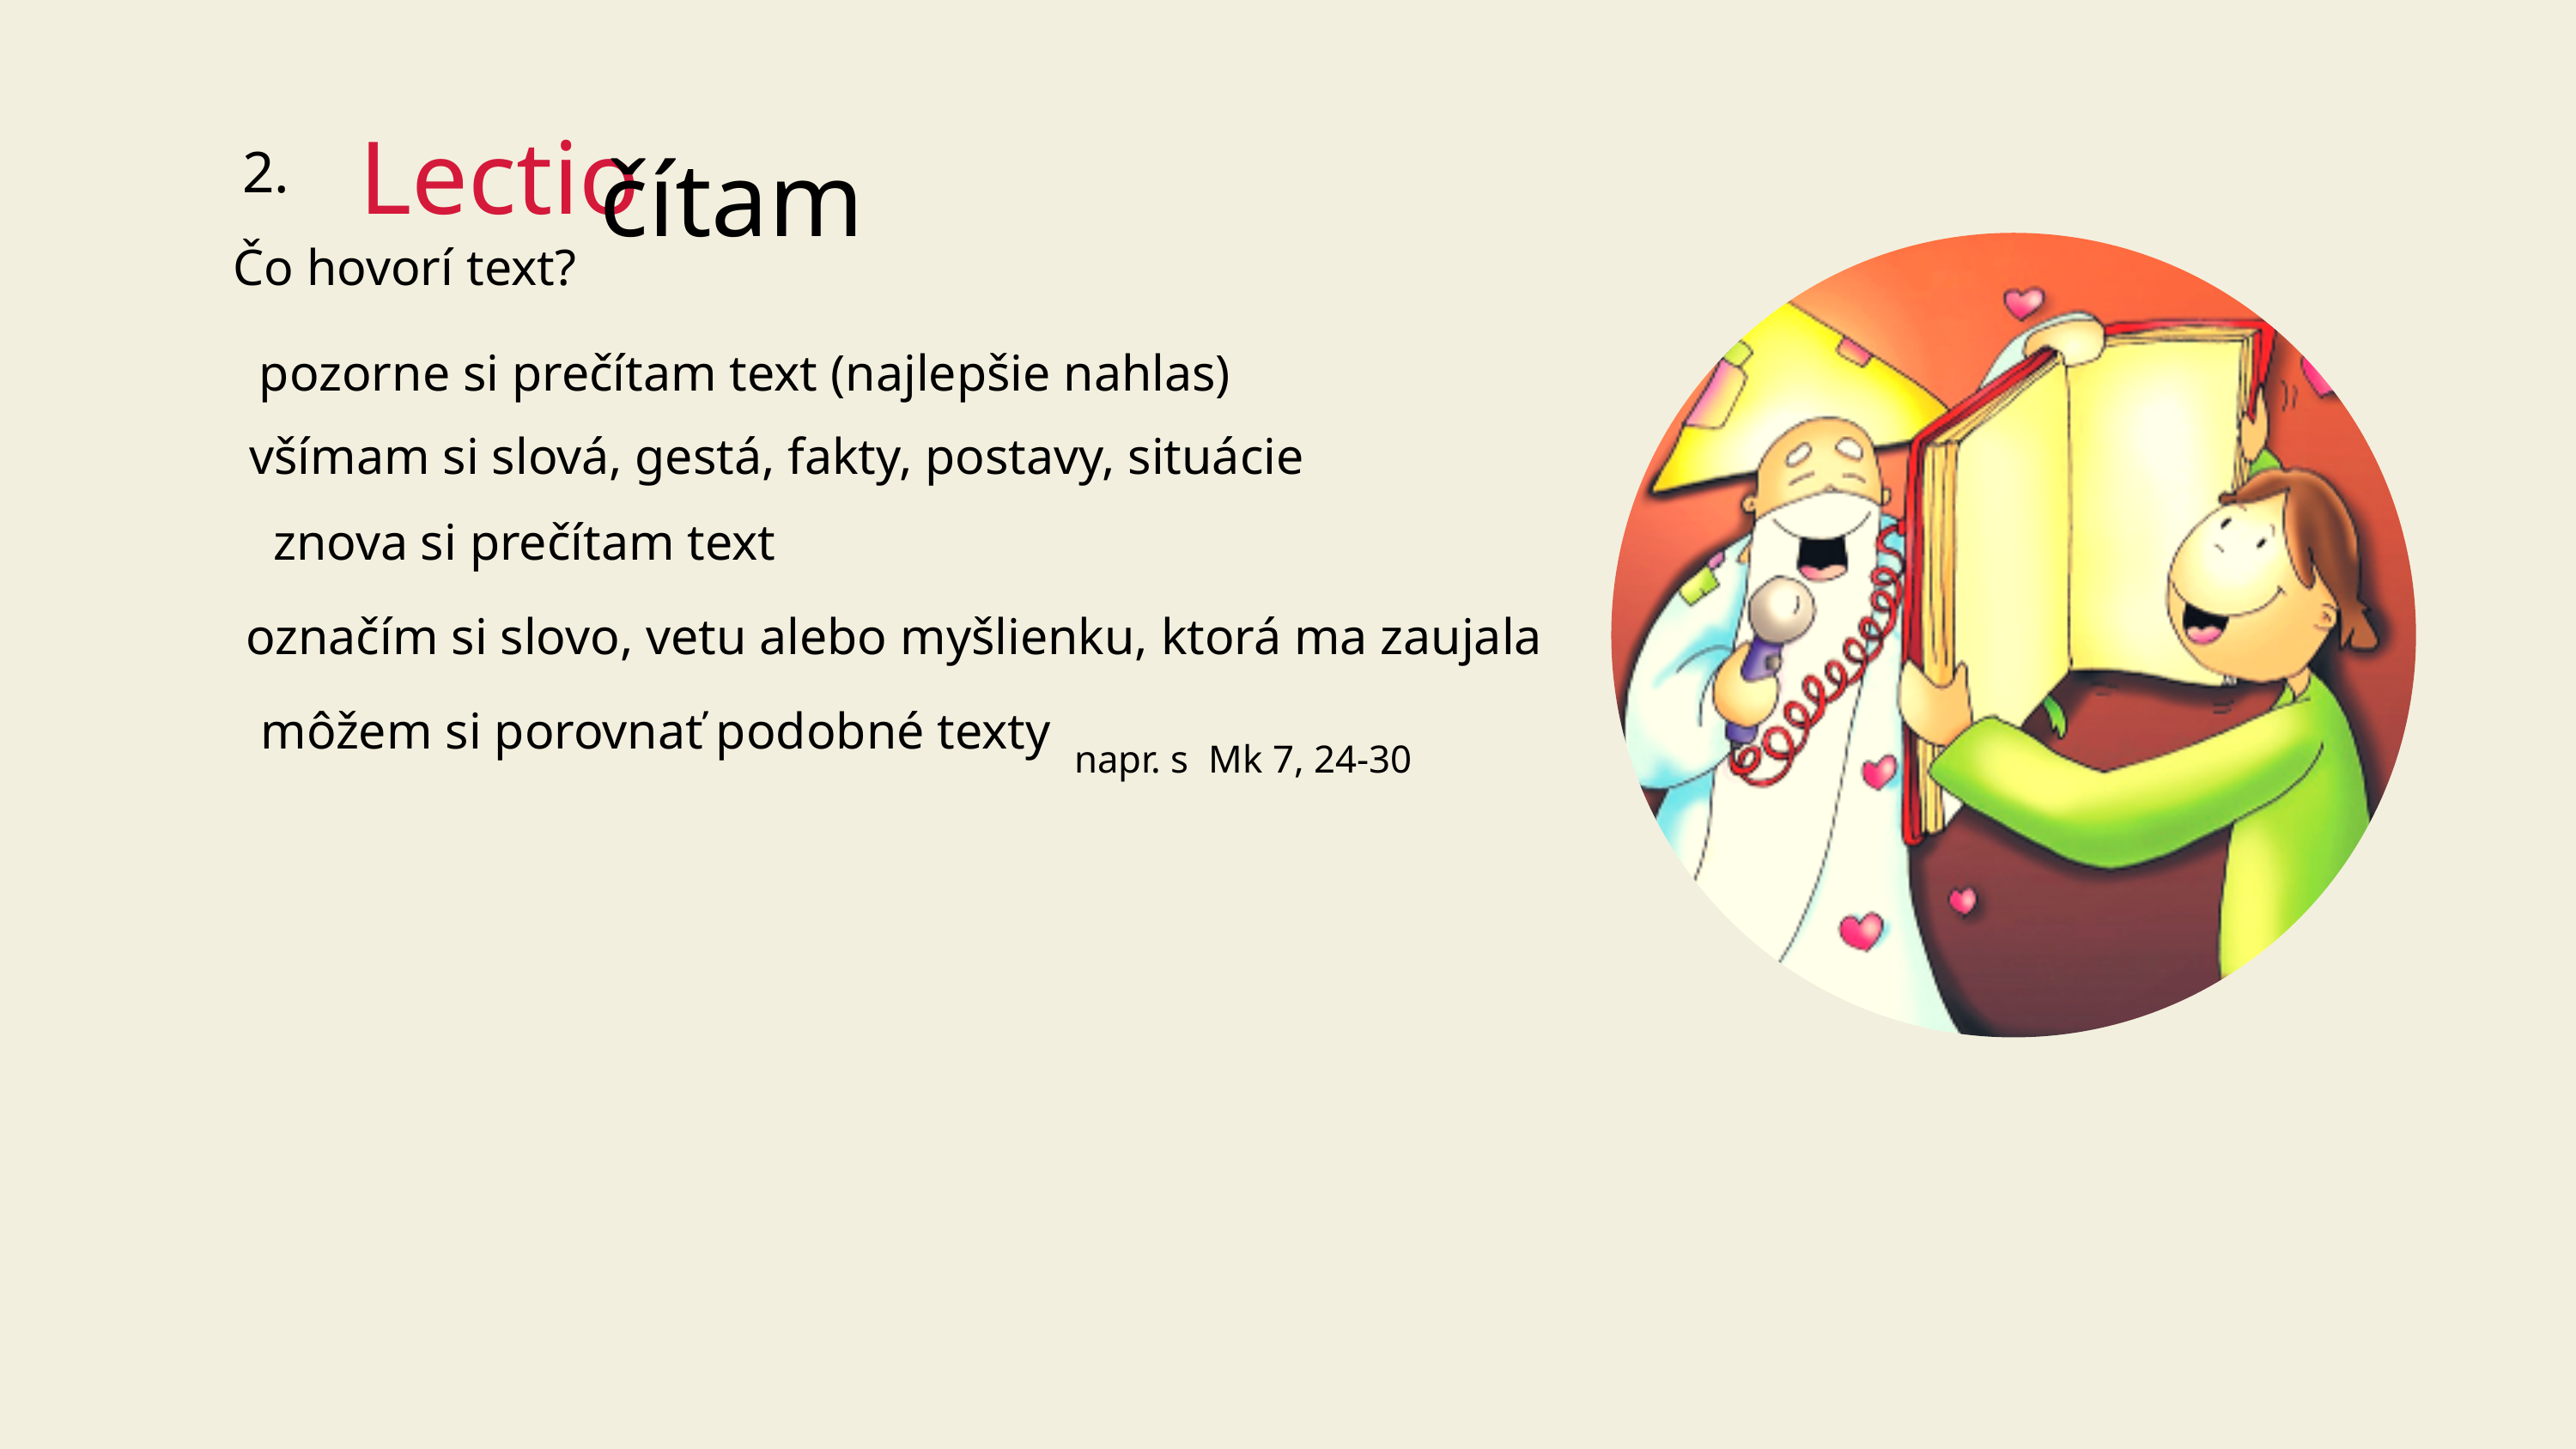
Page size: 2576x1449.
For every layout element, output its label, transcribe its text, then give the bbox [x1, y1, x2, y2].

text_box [1611, 232, 2416, 1038]
text_box všímam si slová, gestá, fakty, postavy, situácie [232, 415, 1323, 485]
text_box napr. s Mk 7, 24-30 [894, 727, 1593, 781]
text_box Lectio [172, 134, 828, 235]
text_box znova si prečítam text [0, 501, 1071, 571]
text_box 2. [232, 125, 301, 204]
text_box môžem si porovnať podobné texty [110, 689, 1202, 759]
text_box označím si slovo, vetu alebo myšlienku, ktorá ma zaujala [222, 596, 1566, 665]
text_box Čo hovorí text? [212, 226, 598, 295]
text_box pozorne si prečítam text (najlepšie nahlas) [199, 331, 1291, 401]
text_box čítam [548, 155, 916, 258]
